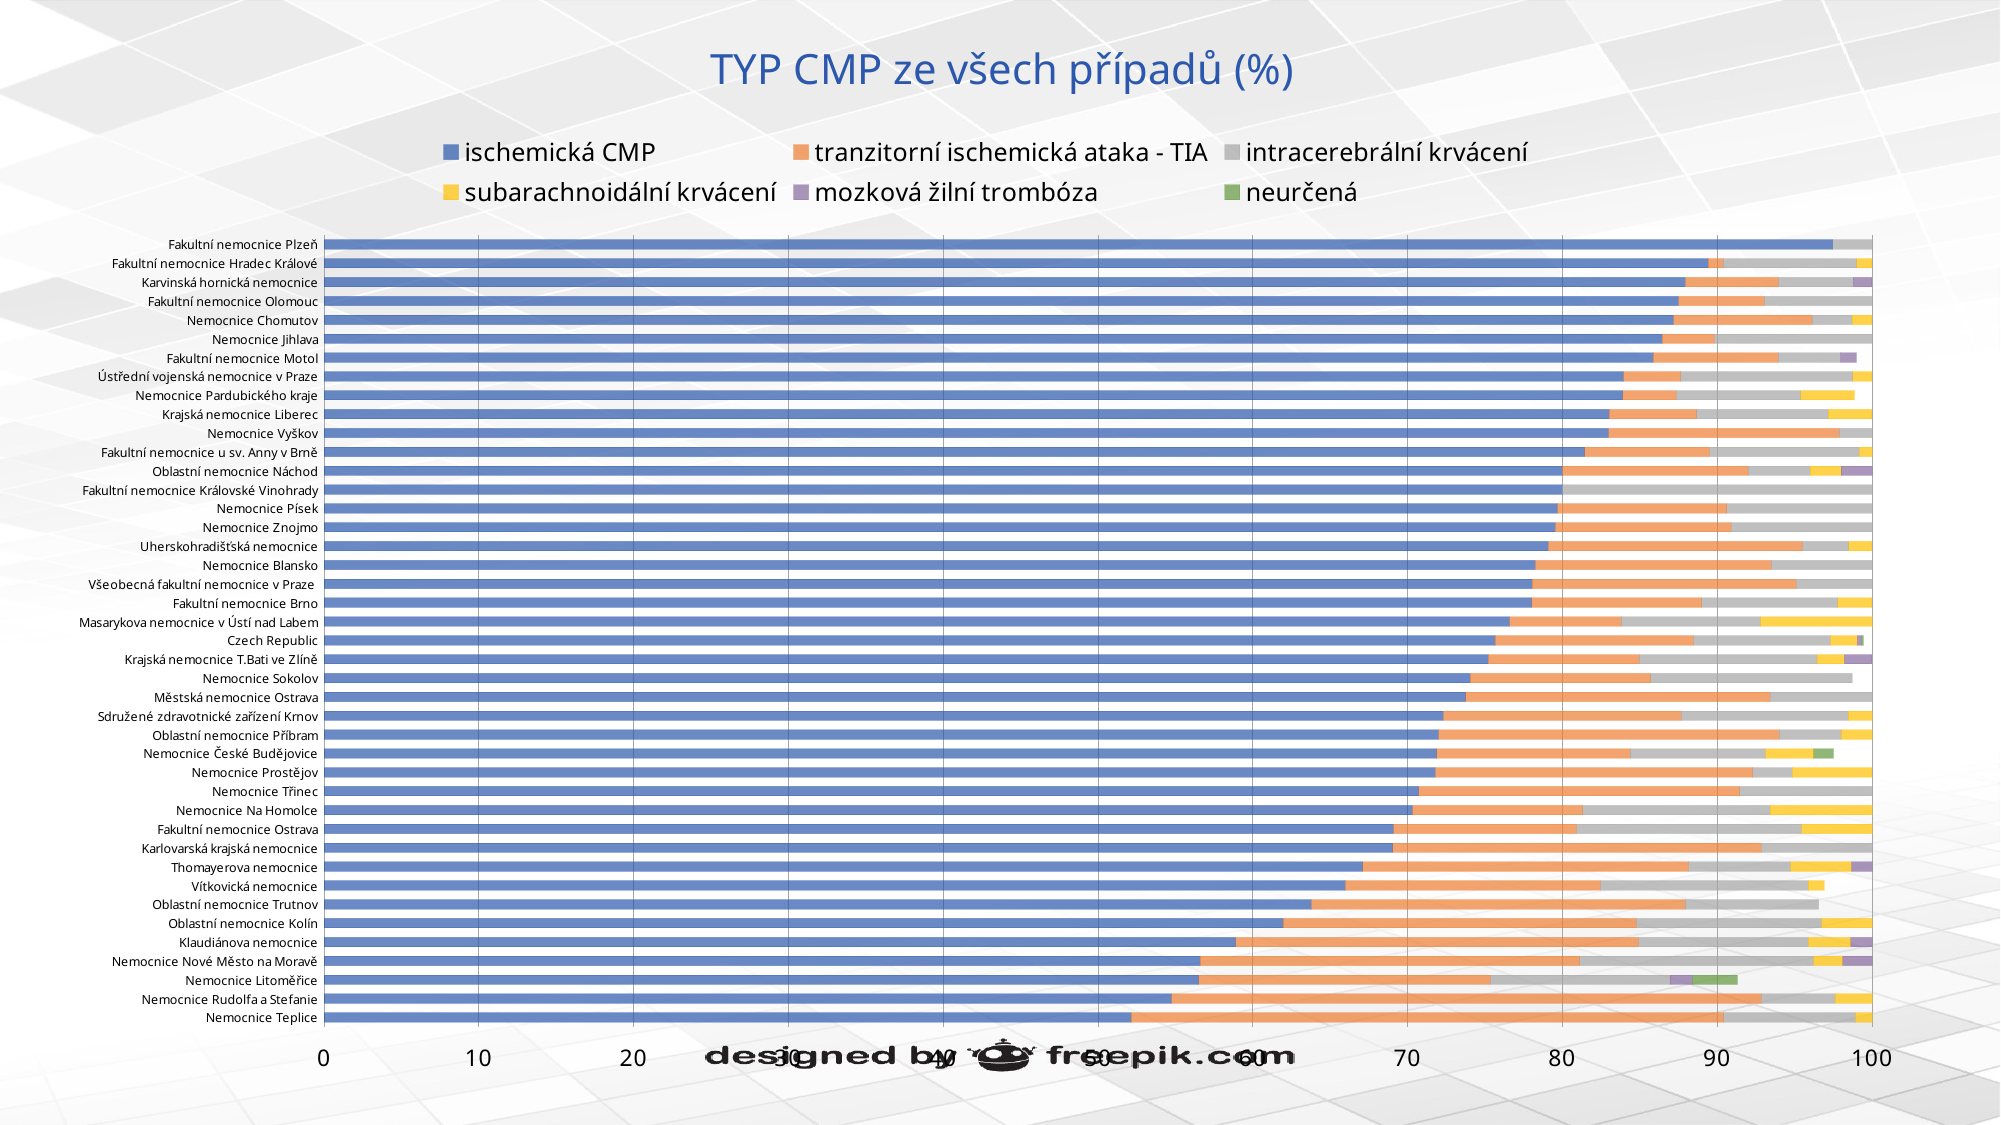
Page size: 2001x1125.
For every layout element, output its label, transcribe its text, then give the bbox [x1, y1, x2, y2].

picture [0, 0, 2001, 1125]
title TYP CMP ze všech případů (%) [43, 35, 1962, 107]
chart [41, 118, 1932, 1093]
